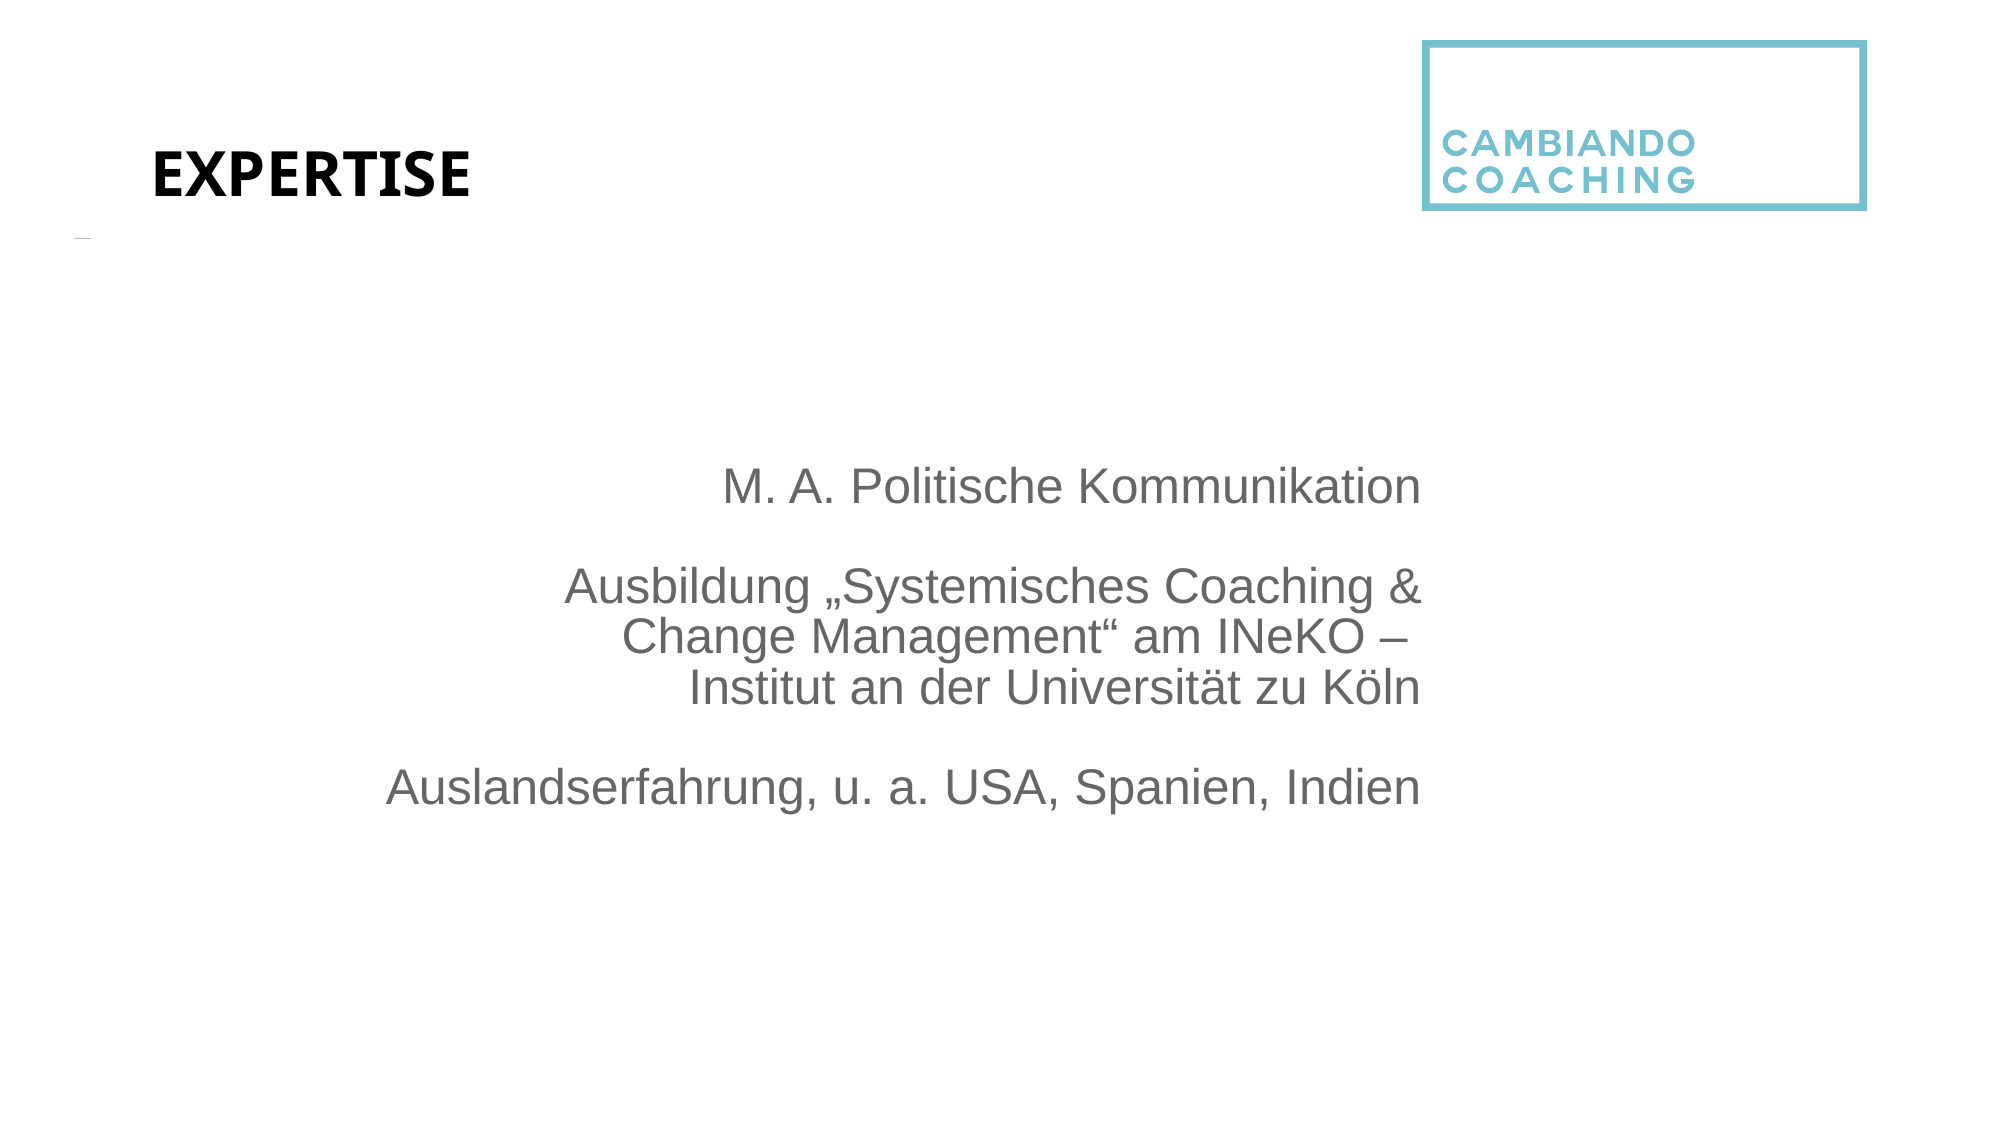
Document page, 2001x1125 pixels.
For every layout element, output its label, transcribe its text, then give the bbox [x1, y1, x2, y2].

picture [1422, 40, 1867, 211]
title M. A. Politische Kommunikation Ausbildung „Systemisches Coaching & Change Management“ am INeKO – Institut an der Universität zu Köln Auslandserfahrung, u. a. USA, Spanien, Indien [172, 281, 1423, 995]
list EXPERTISE [101, 39, 1392, 211]
